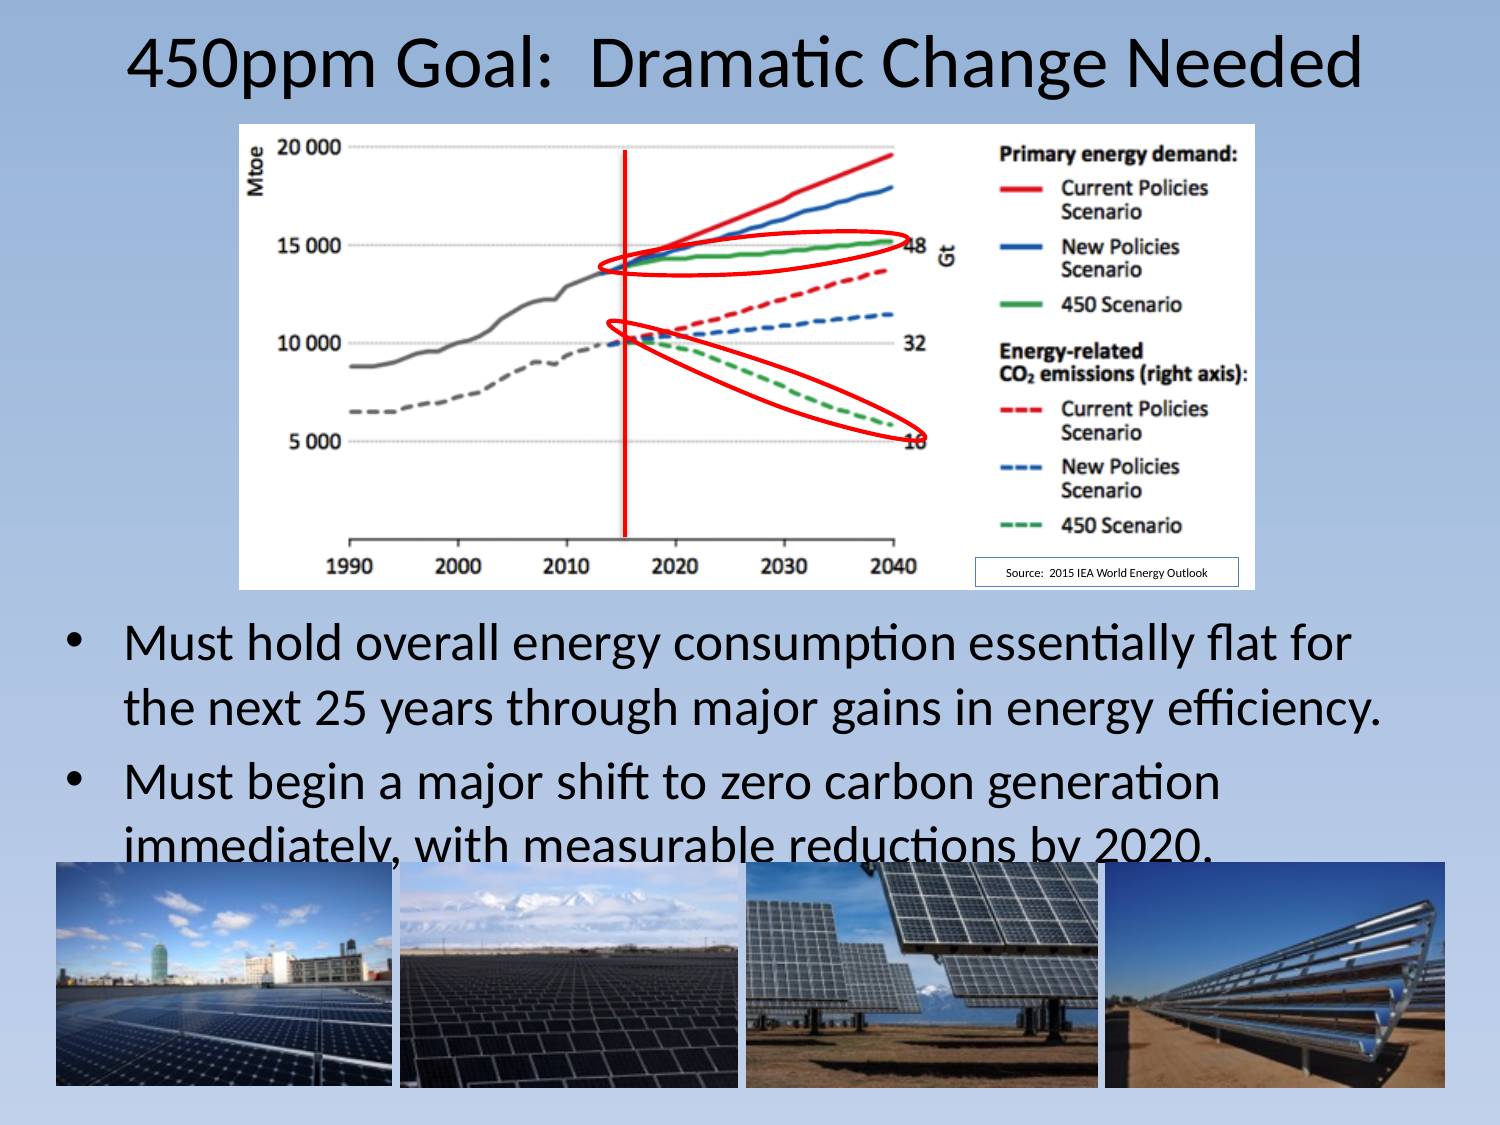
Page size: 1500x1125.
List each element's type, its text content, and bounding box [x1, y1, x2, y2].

picture [56, 862, 392, 1086]
title 450ppm Goal: Dramatic Change Needed [71, 0, 1421, 152]
list Must hold overall energy consumption essentially flat for the next 25 years through major gains in energy efficiency. Must begin a major shift to zero carbon generation immediately, with measurable reductions by 2020. [50, 600, 1450, 888]
picture [399, 862, 738, 1088]
picture [239, 124, 1255, 590]
picture [1105, 862, 1445, 1088]
picture [745, 862, 1098, 1088]
